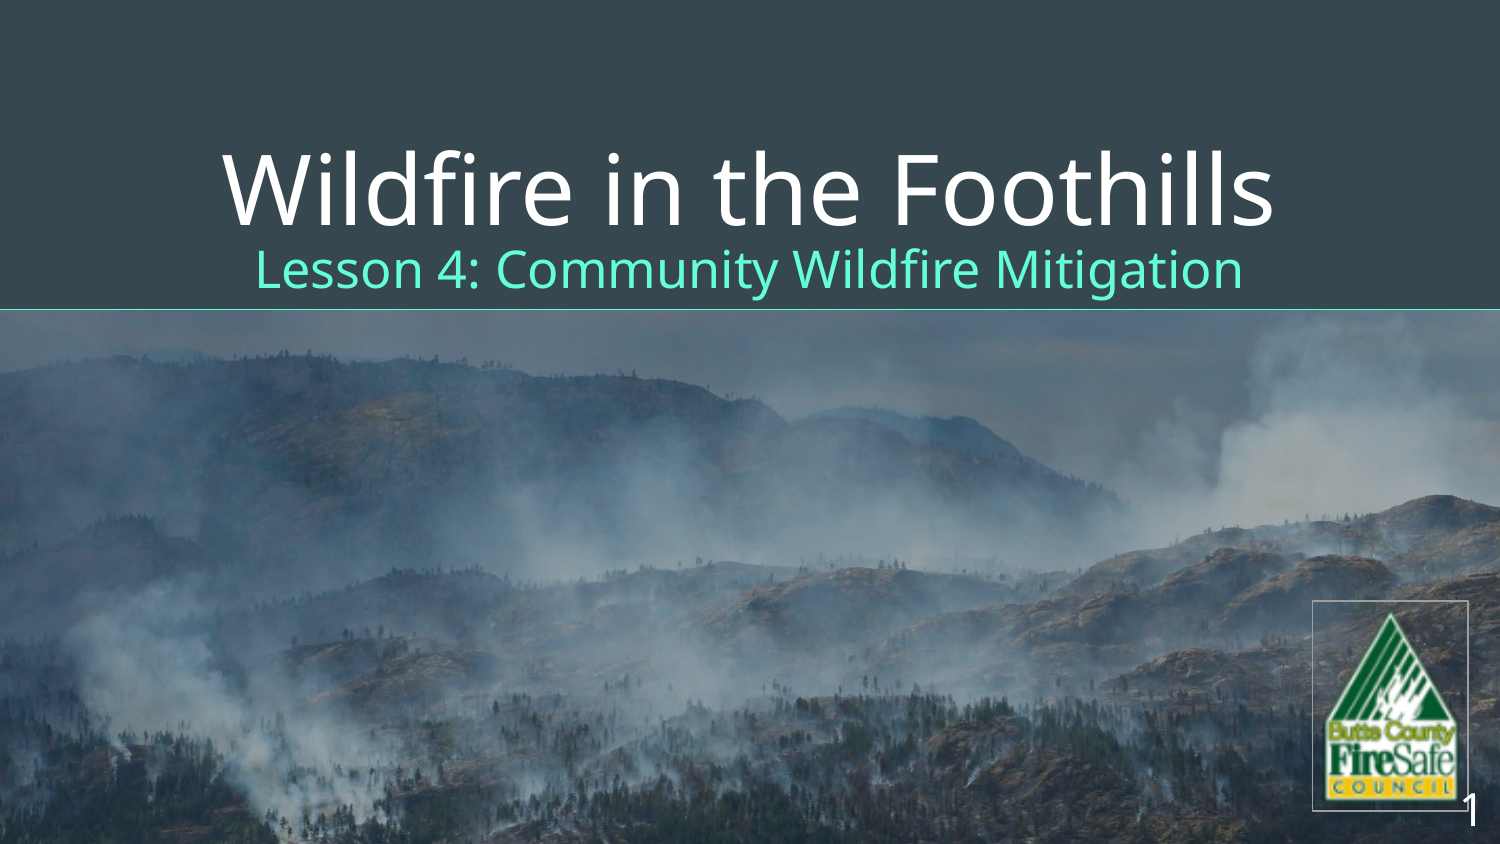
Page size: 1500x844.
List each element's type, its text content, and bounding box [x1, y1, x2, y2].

picture [0, 309, 1500, 844]
title Wildfire in the Foothills [110, 112, 1390, 220]
text_box Lesson 4: Community Wildfire Mitigation [0, 220, 1500, 297]
